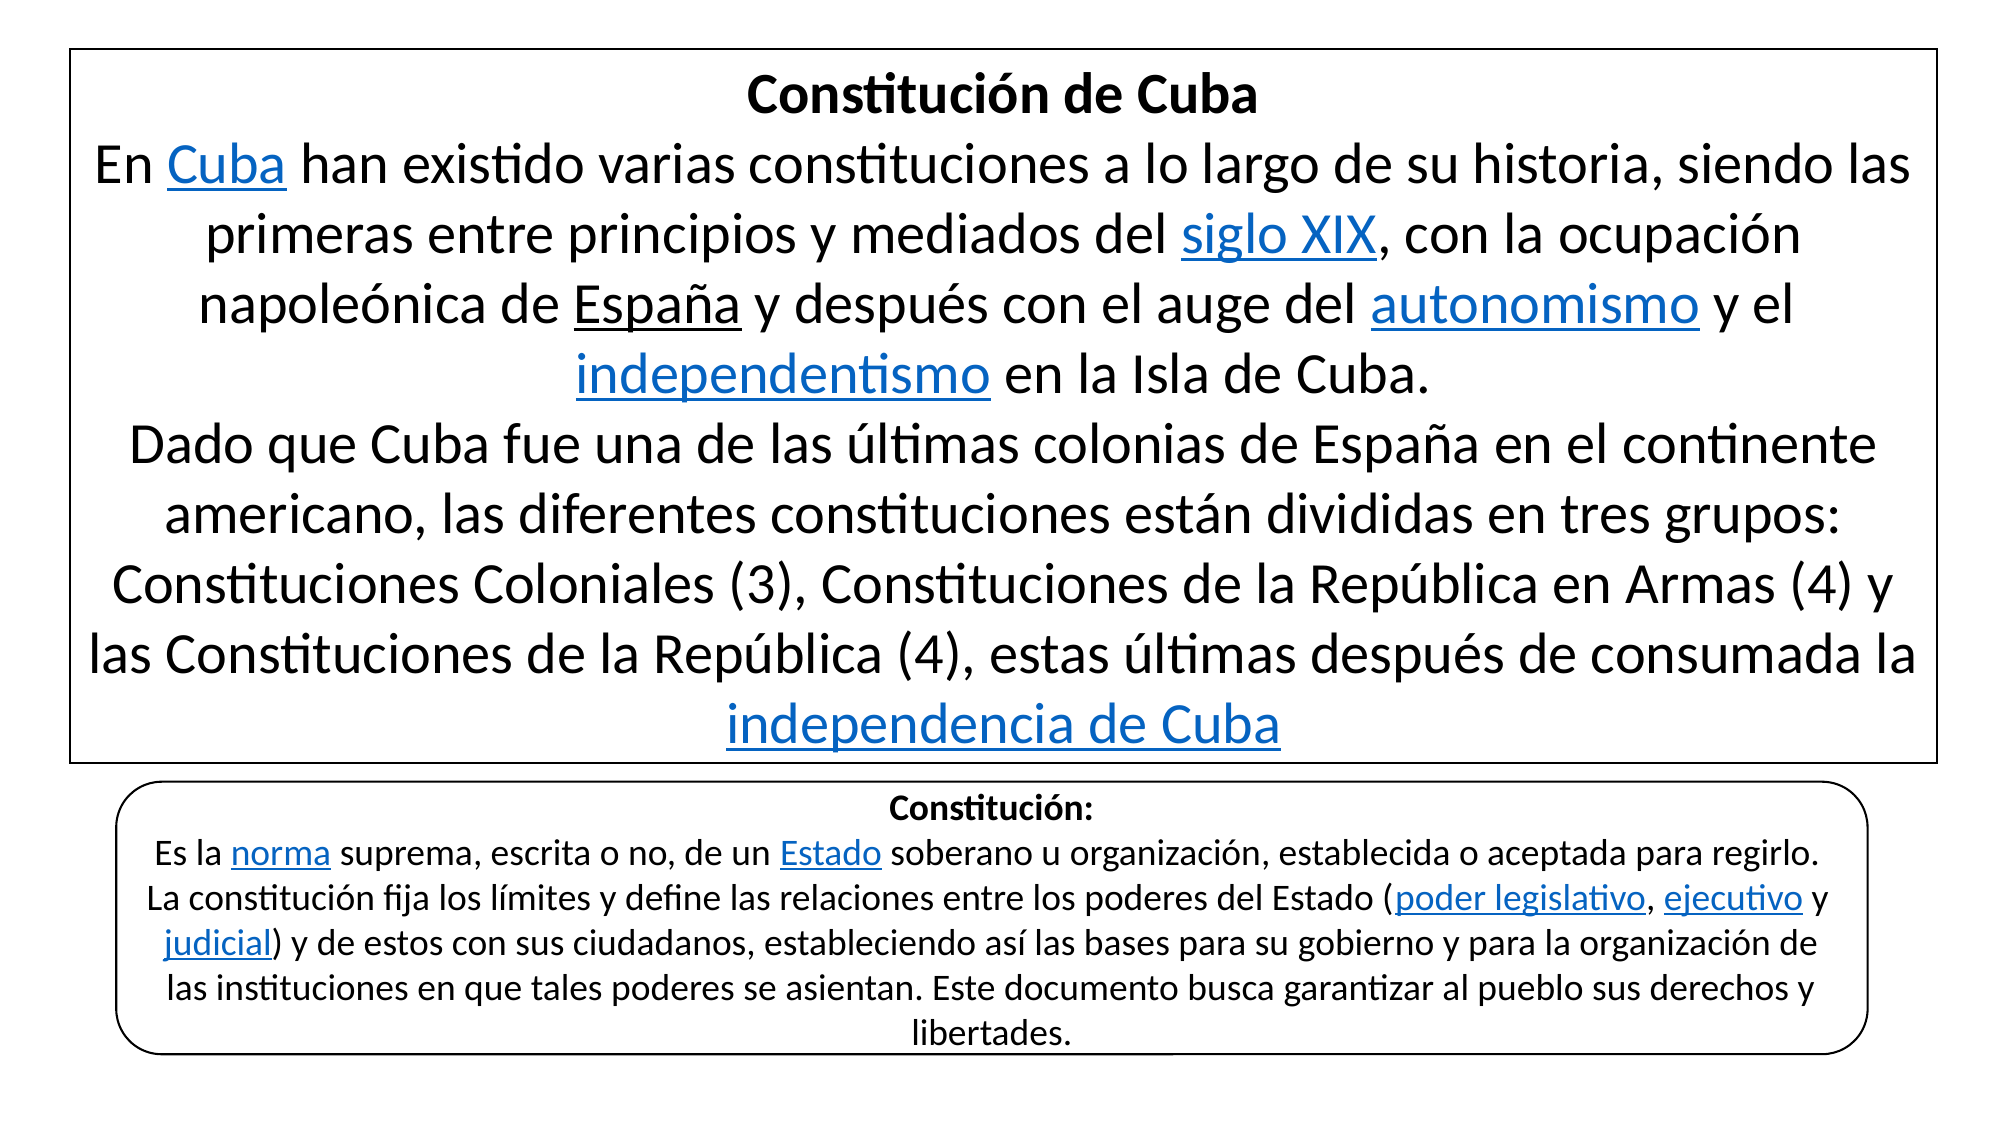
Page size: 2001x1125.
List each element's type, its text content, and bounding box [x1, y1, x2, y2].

text_box Constitución de Cuba En Cuba han existido varias constituciones a lo largo de su historia, siendo las primeras entre principios y mediados del siglo XIX, con la ocupación napoleónica de España y después con el auge del autonomismo y el independentismo en la Isla de Cuba. Dado que Cuba fue una de las últimas colonias de España en el continente americano, las diferentes constituciones están divididas en tres grupos: Constituciones Coloniales (3), Constituciones de la República en Armas (4) y las Constituciones de la República (4), estas últimas después de consumada la independencia de Cuba [69, 48, 1938, 764]
text_box Constitución: Es la norma suprema, escrita o no, de un Estado soberano u organización, establecida o aceptada para regirlo. La constitución fija los límites y define las relaciones entre los poderes del Estado (poder legislativo, ejecutivo y judicial) y de estos con sus ciudadanos, estableciendo así las bases para su gobierno y para la organización de las instituciones en que tales poderes se asientan. Este documento busca garantizar al pueblo sus derechos y libertades. [115, 780, 1869, 1056]
